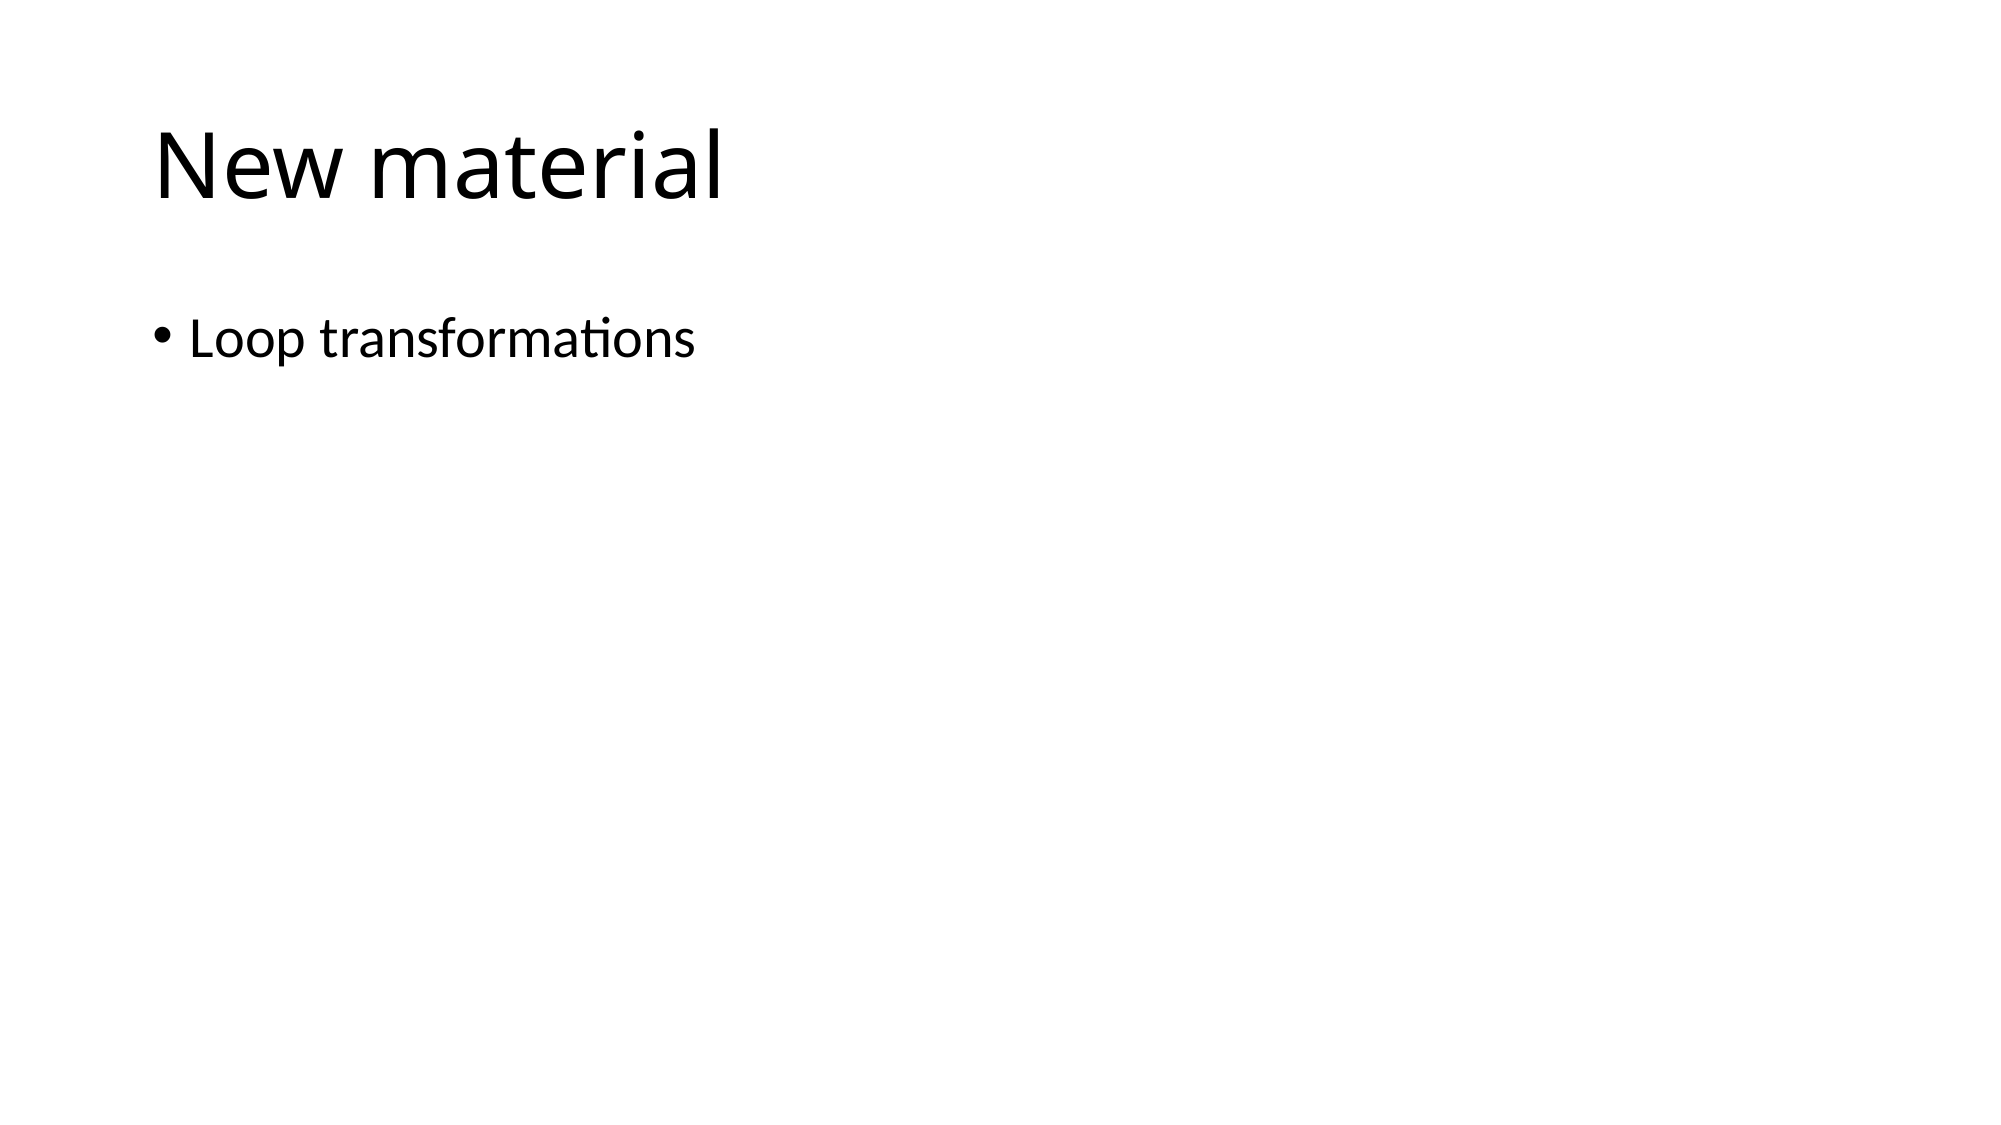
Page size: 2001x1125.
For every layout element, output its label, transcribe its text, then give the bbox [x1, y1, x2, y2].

title New material [137, 59, 1863, 278]
list Loop transformations [137, 299, 1863, 1014]
